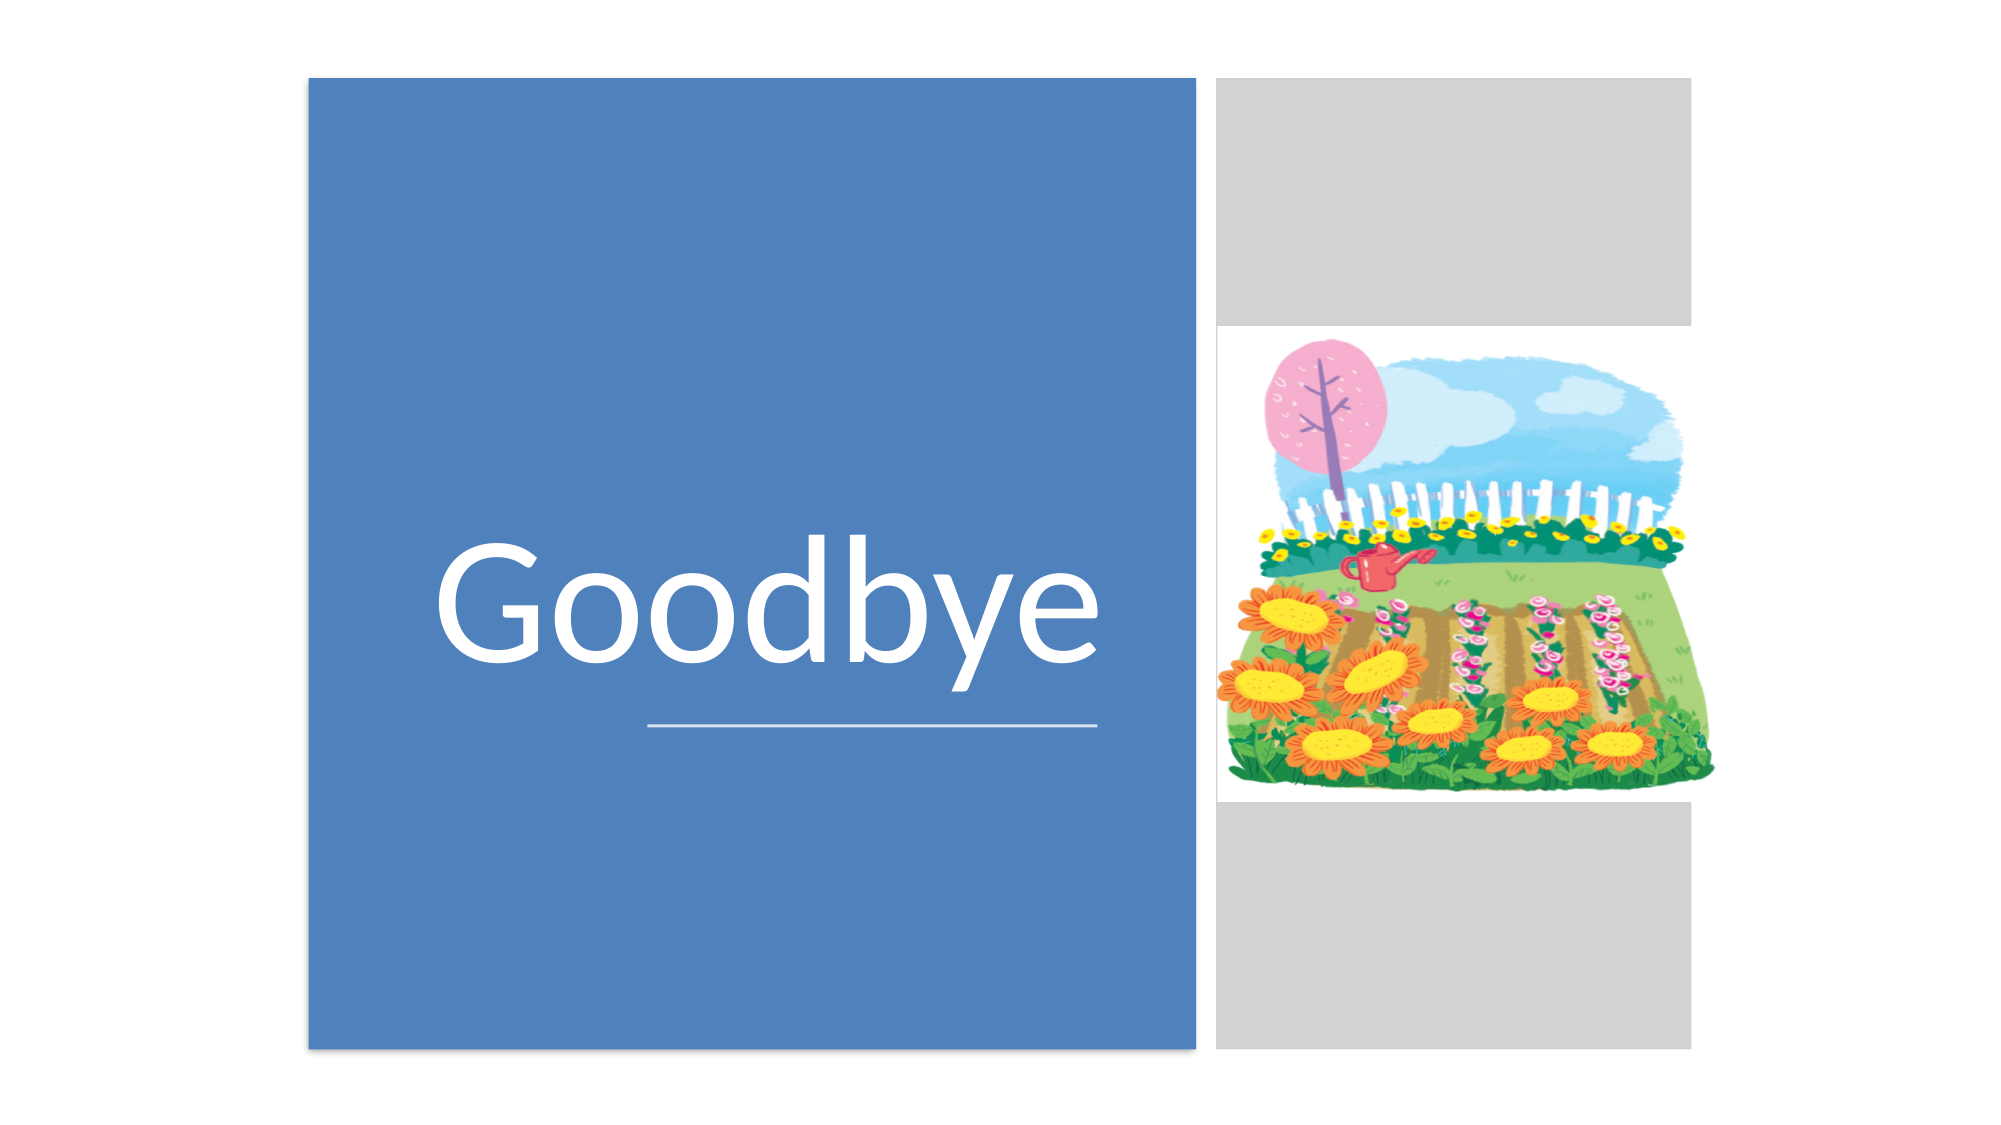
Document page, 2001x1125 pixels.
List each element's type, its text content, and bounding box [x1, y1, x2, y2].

text_box [308, 77, 1197, 1050]
text_box [1214, 808, 1693, 1051]
title Goodbye [387, 208, 1121, 707]
picture [1216, 326, 1733, 802]
text_box [1214, 76, 1693, 326]
